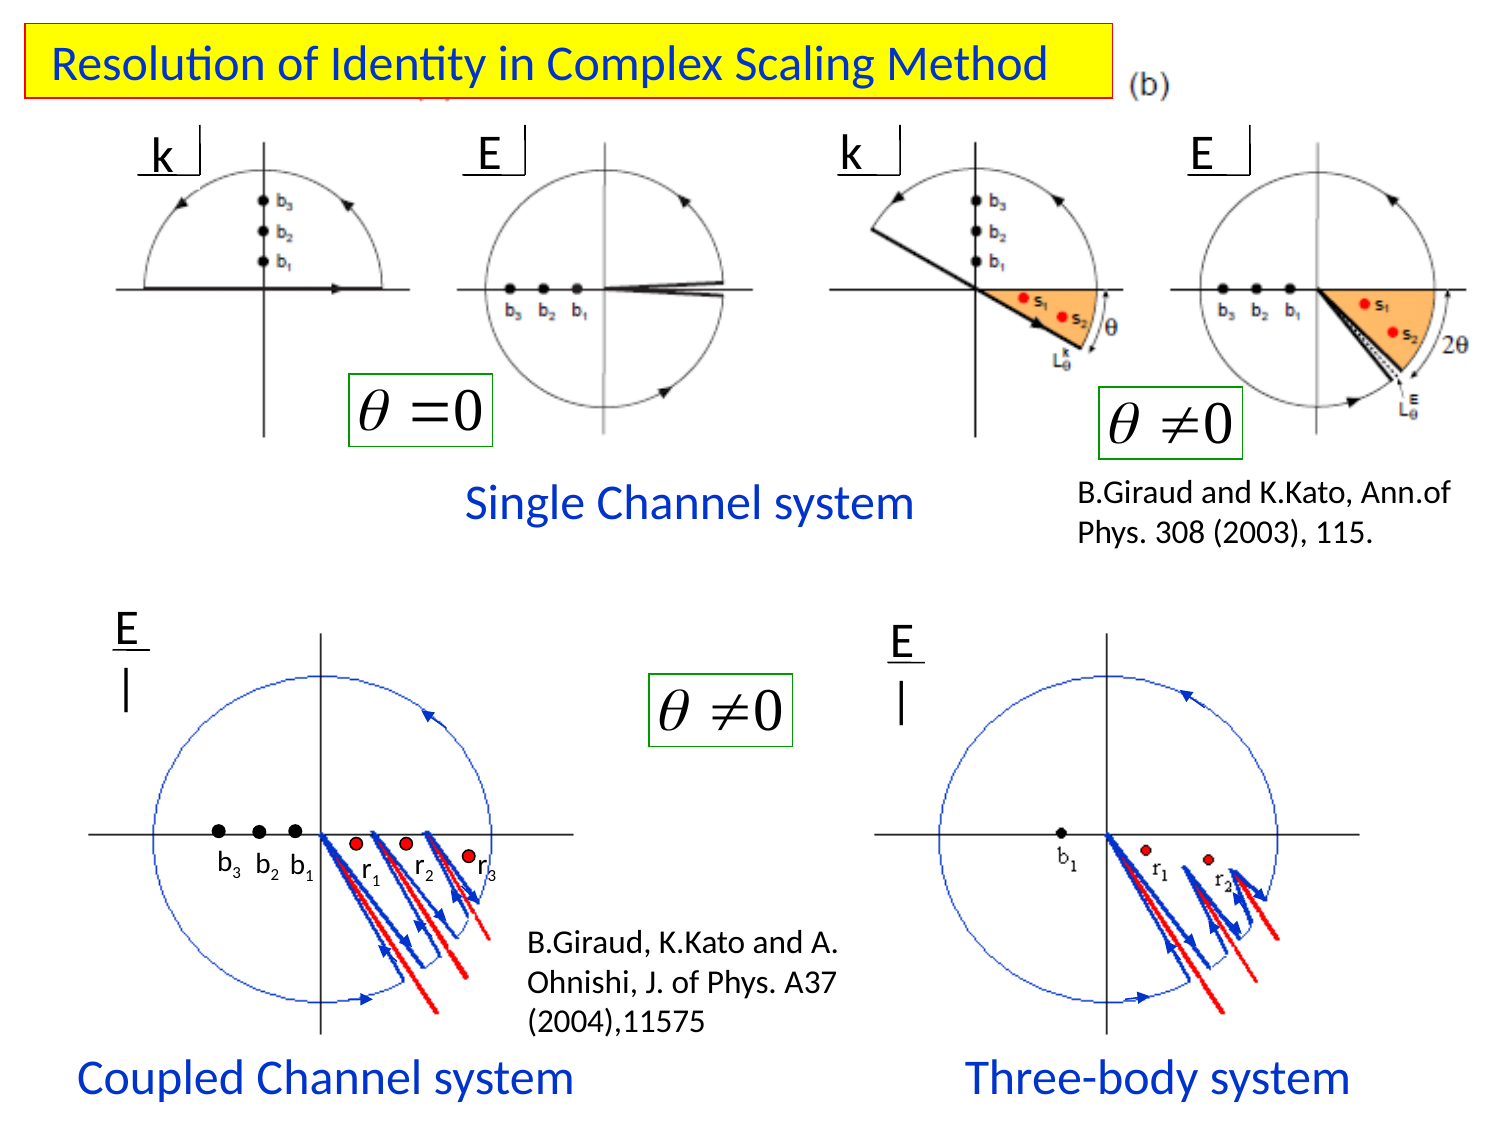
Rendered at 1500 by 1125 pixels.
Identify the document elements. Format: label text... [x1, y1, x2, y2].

text_box Coupled Channel system [62, 1037, 600, 1113]
picture [87, 37, 1500, 476]
text_box Single Channel system [449, 483, 963, 538]
text_box B.Giraud, K.Kato and A. Ohnishi, J. of Phys. A37 (2004),11575 [569, 912, 879, 1047]
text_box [349, 374, 492, 447]
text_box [873, 632, 1363, 1038]
text_box Three-body system [949, 1037, 1400, 1113]
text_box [649, 674, 792, 747]
text_box E| [874, 599, 950, 631]
text_box E| [99, 587, 175, 631]
text_box Resolution of Identity in Complex Scaling Method [24, 23, 1113, 99]
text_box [87, 632, 577, 1038]
text_box B.Giraud and K.Kato, Ann.of Phys. 308 (2003), 115. [1062, 482, 1500, 558]
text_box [1099, 387, 1242, 459]
